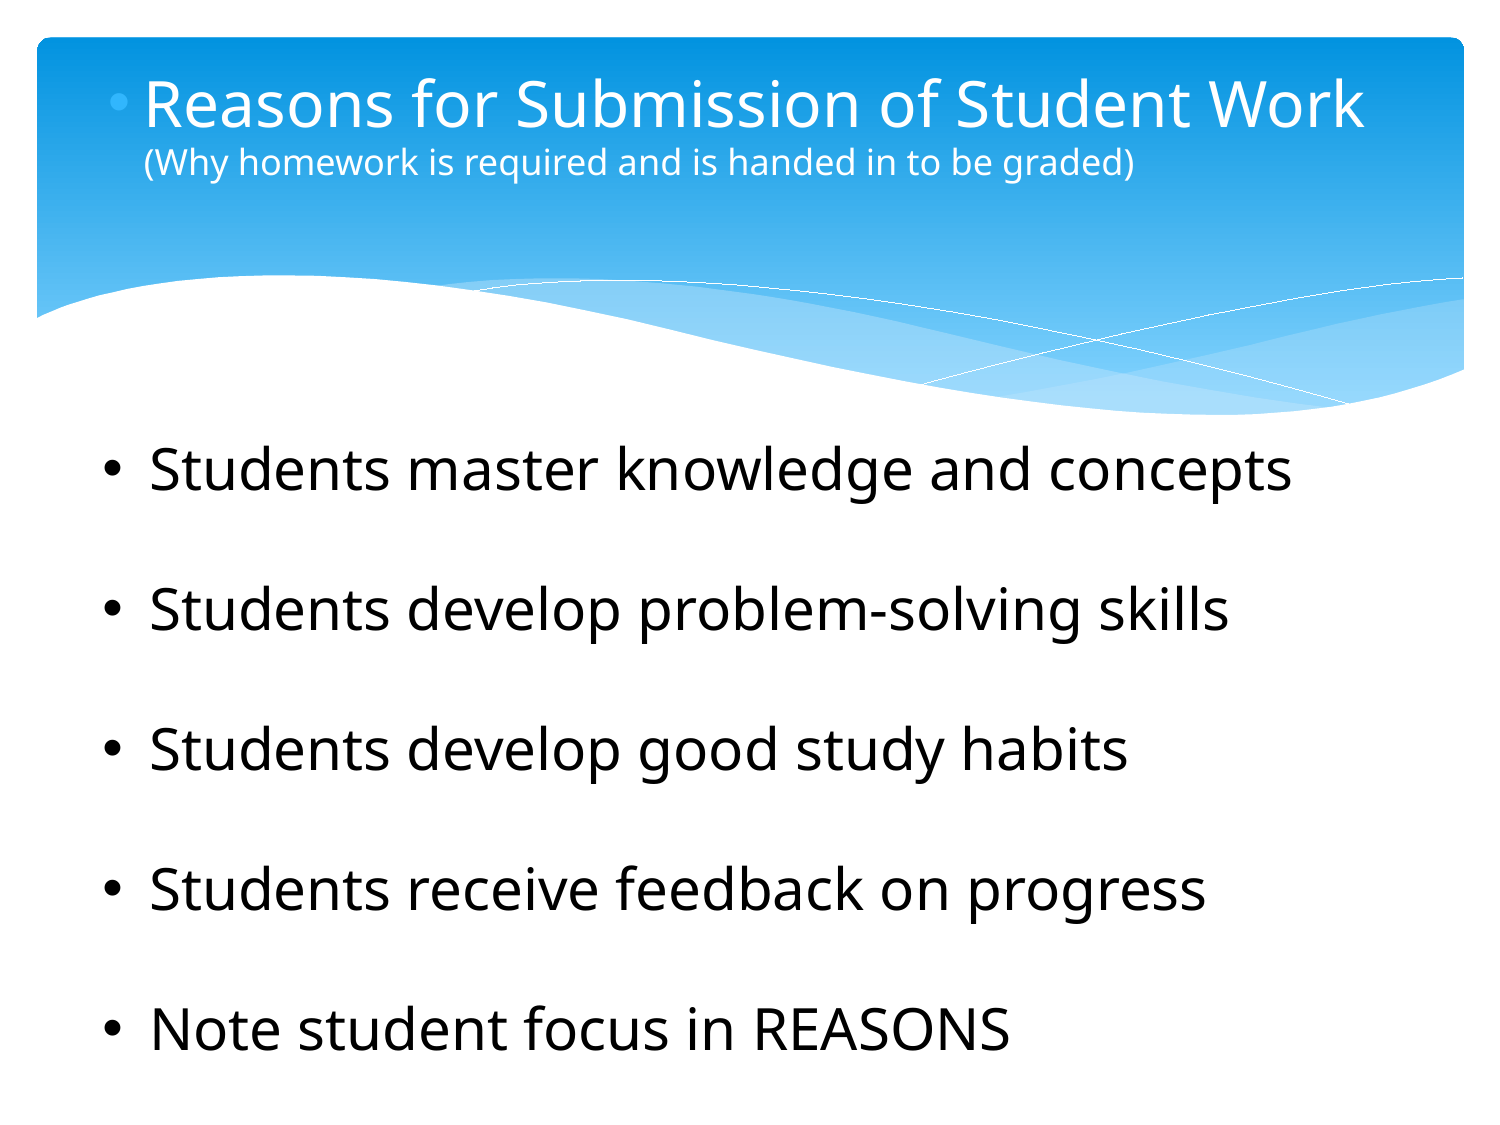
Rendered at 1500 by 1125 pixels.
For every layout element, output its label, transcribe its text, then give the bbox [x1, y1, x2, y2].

text_box Students master knowledge and concepts Students develop problem-solving skills Students develop good study habits Students receive feedback on progress Note student focus in REASONS [87, 425, 1463, 1125]
title Reasons for Submission of Student Work (Why homework is required and is handed in to be graded) [75, 55, 1425, 261]
